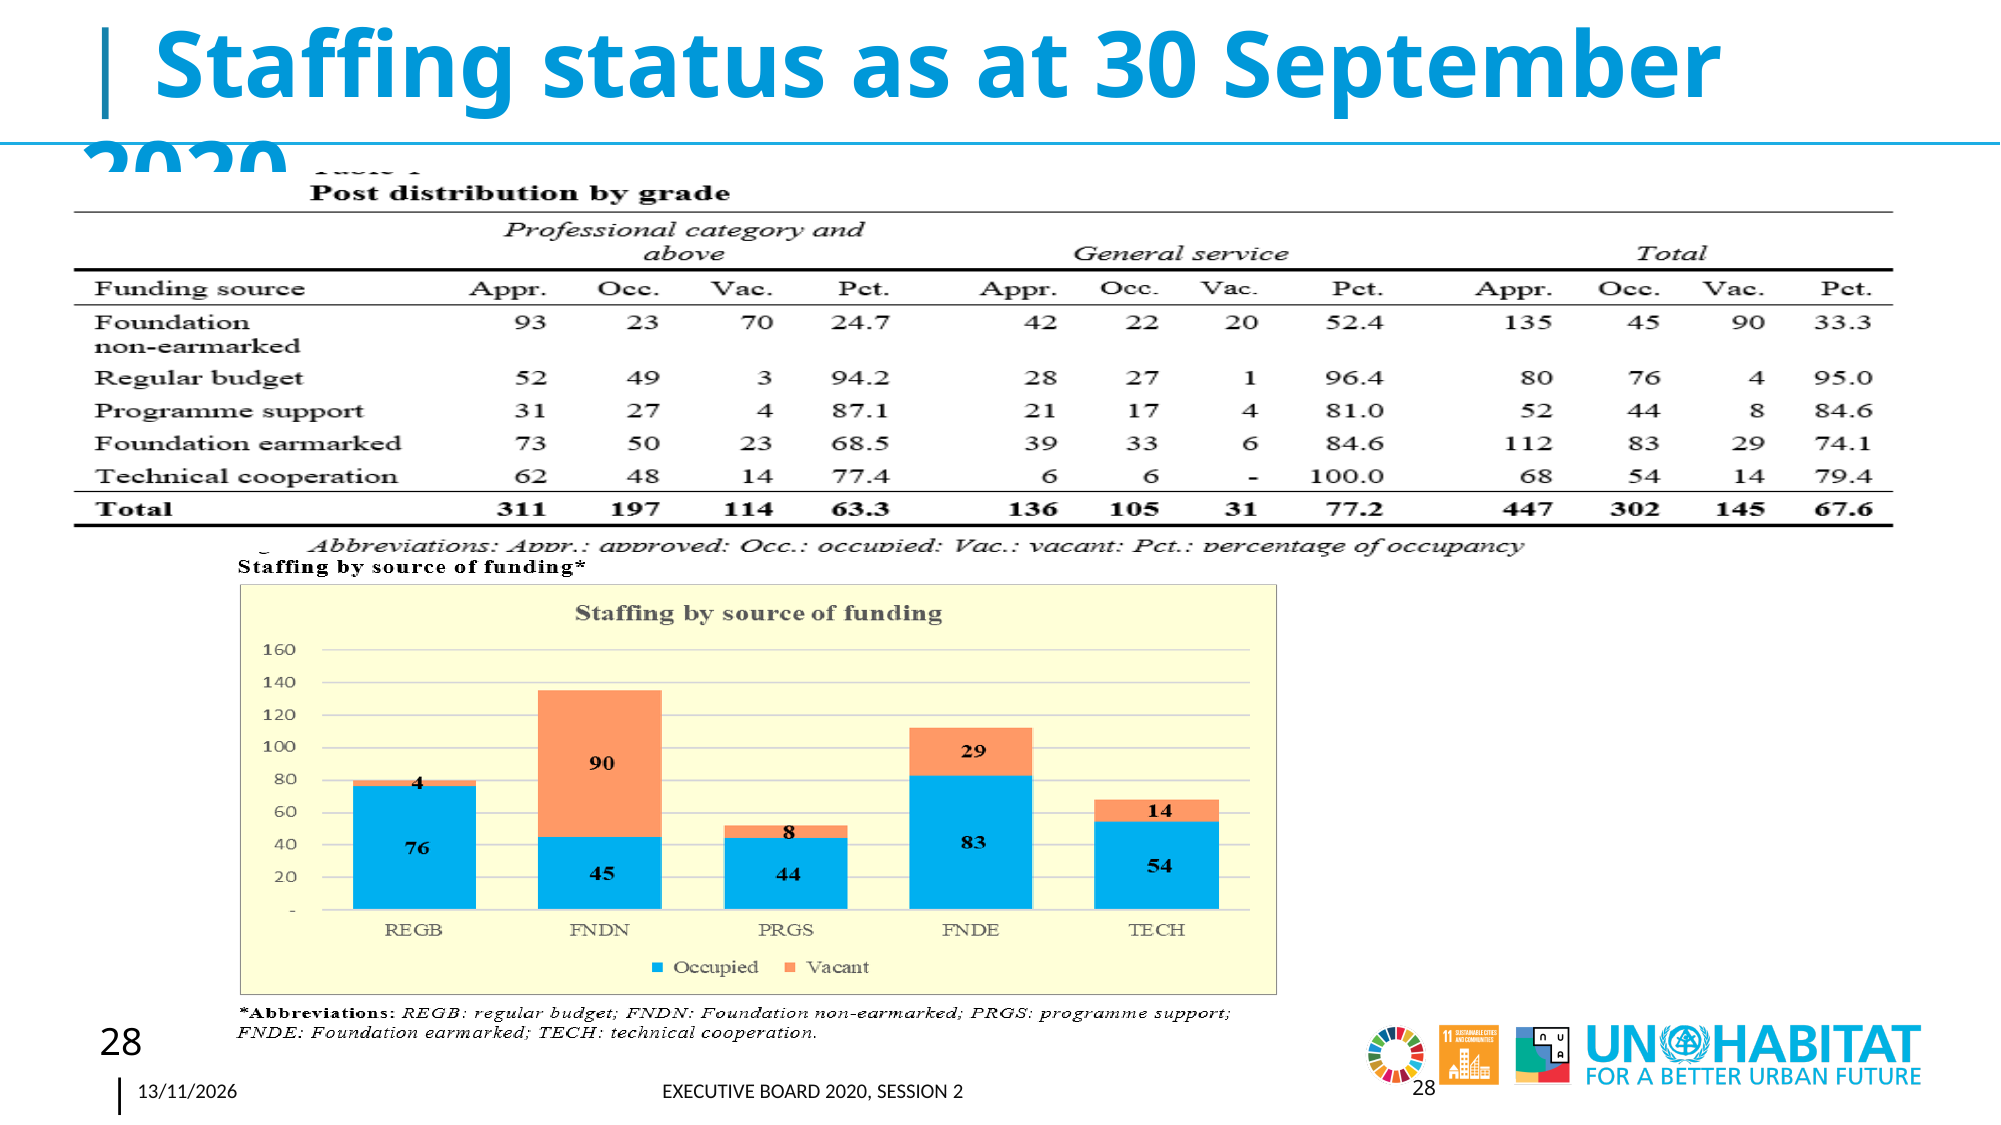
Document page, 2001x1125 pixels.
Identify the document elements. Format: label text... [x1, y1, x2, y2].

text_box | Staffing status as at 30 September 2020 [65, 0, 1924, 169]
picture [1799, 1031, 1807, 1039]
slide_number 27 [1412, 1042, 1863, 1103]
footer EXECUTIVE BOARD 2020, SESSION 2 [662, 1042, 1338, 1103]
picture [1873, 1036, 1881, 1047]
picture [1359, 1021, 1928, 1089]
picture [31, 172, 1988, 1045]
picture [1672, 1031, 1682, 1042]
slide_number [137, 1042, 588, 1103]
text_box 27 | [84, 1010, 173, 1082]
